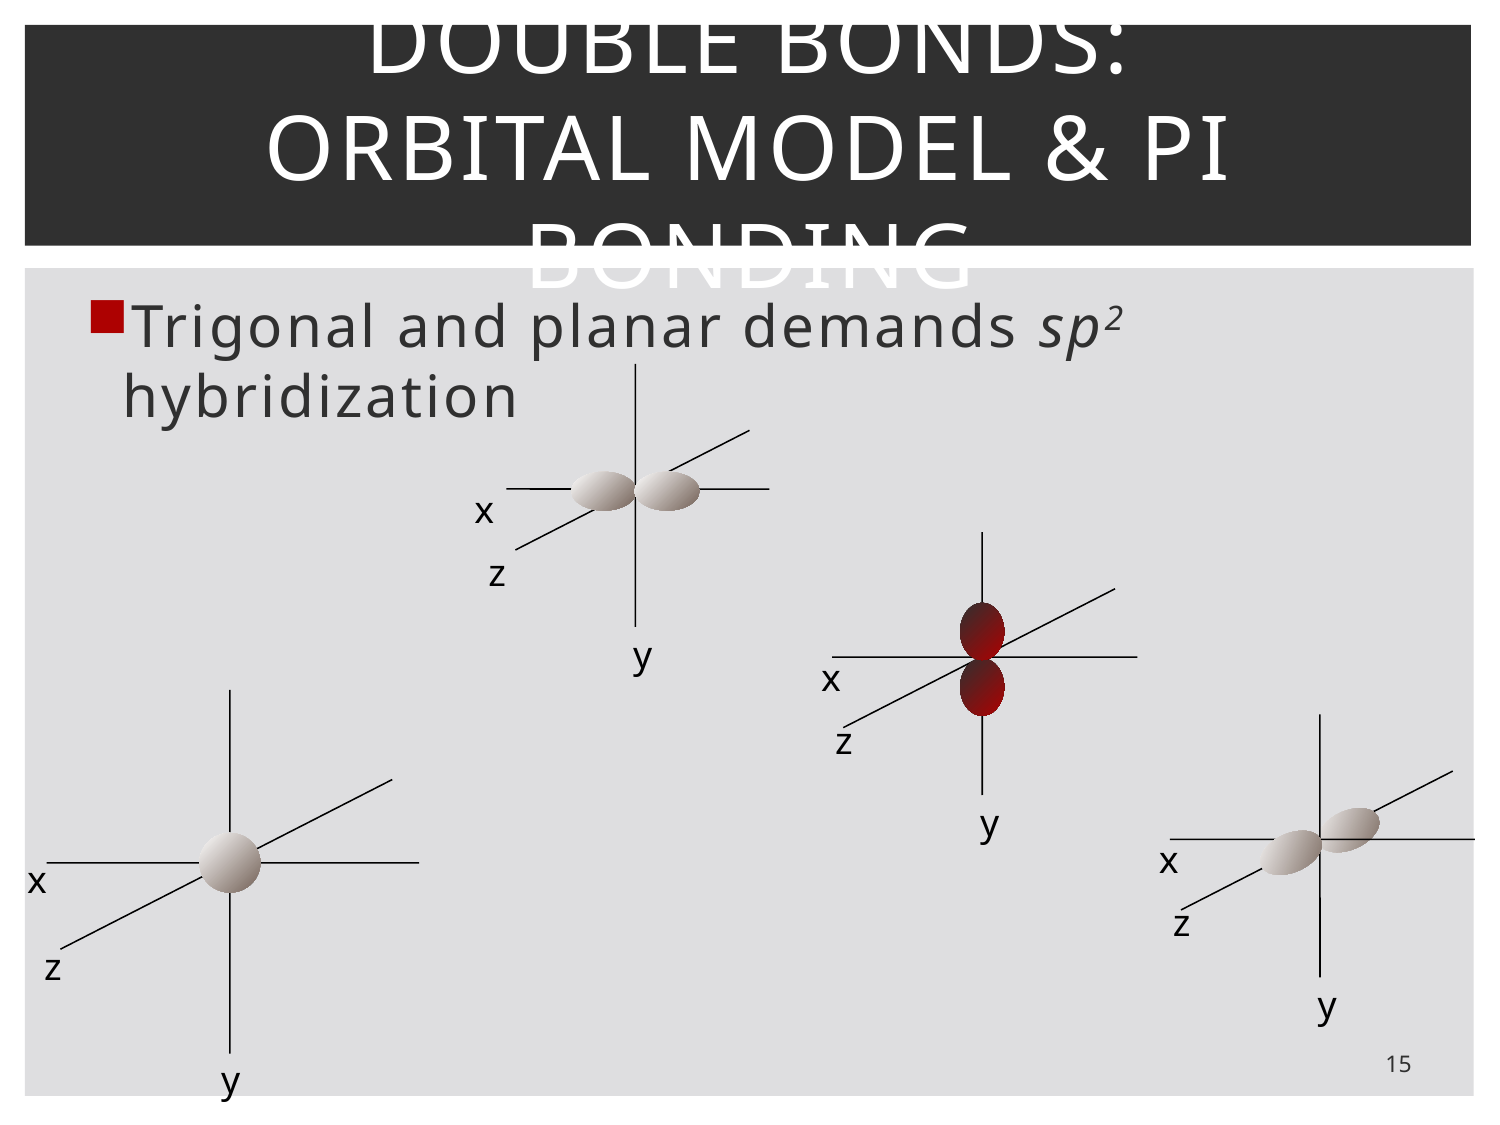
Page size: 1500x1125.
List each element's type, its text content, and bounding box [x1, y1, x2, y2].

list Trigonal and planar demands sp2 hybridization [62, 281, 1442, 1005]
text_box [466, 363, 1476, 1013]
title Double bonds: orbital model & pi bonding [62, 58, 1438, 232]
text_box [24, 689, 420, 1078]
slide_number 15 [1349, 1041, 1448, 1089]
